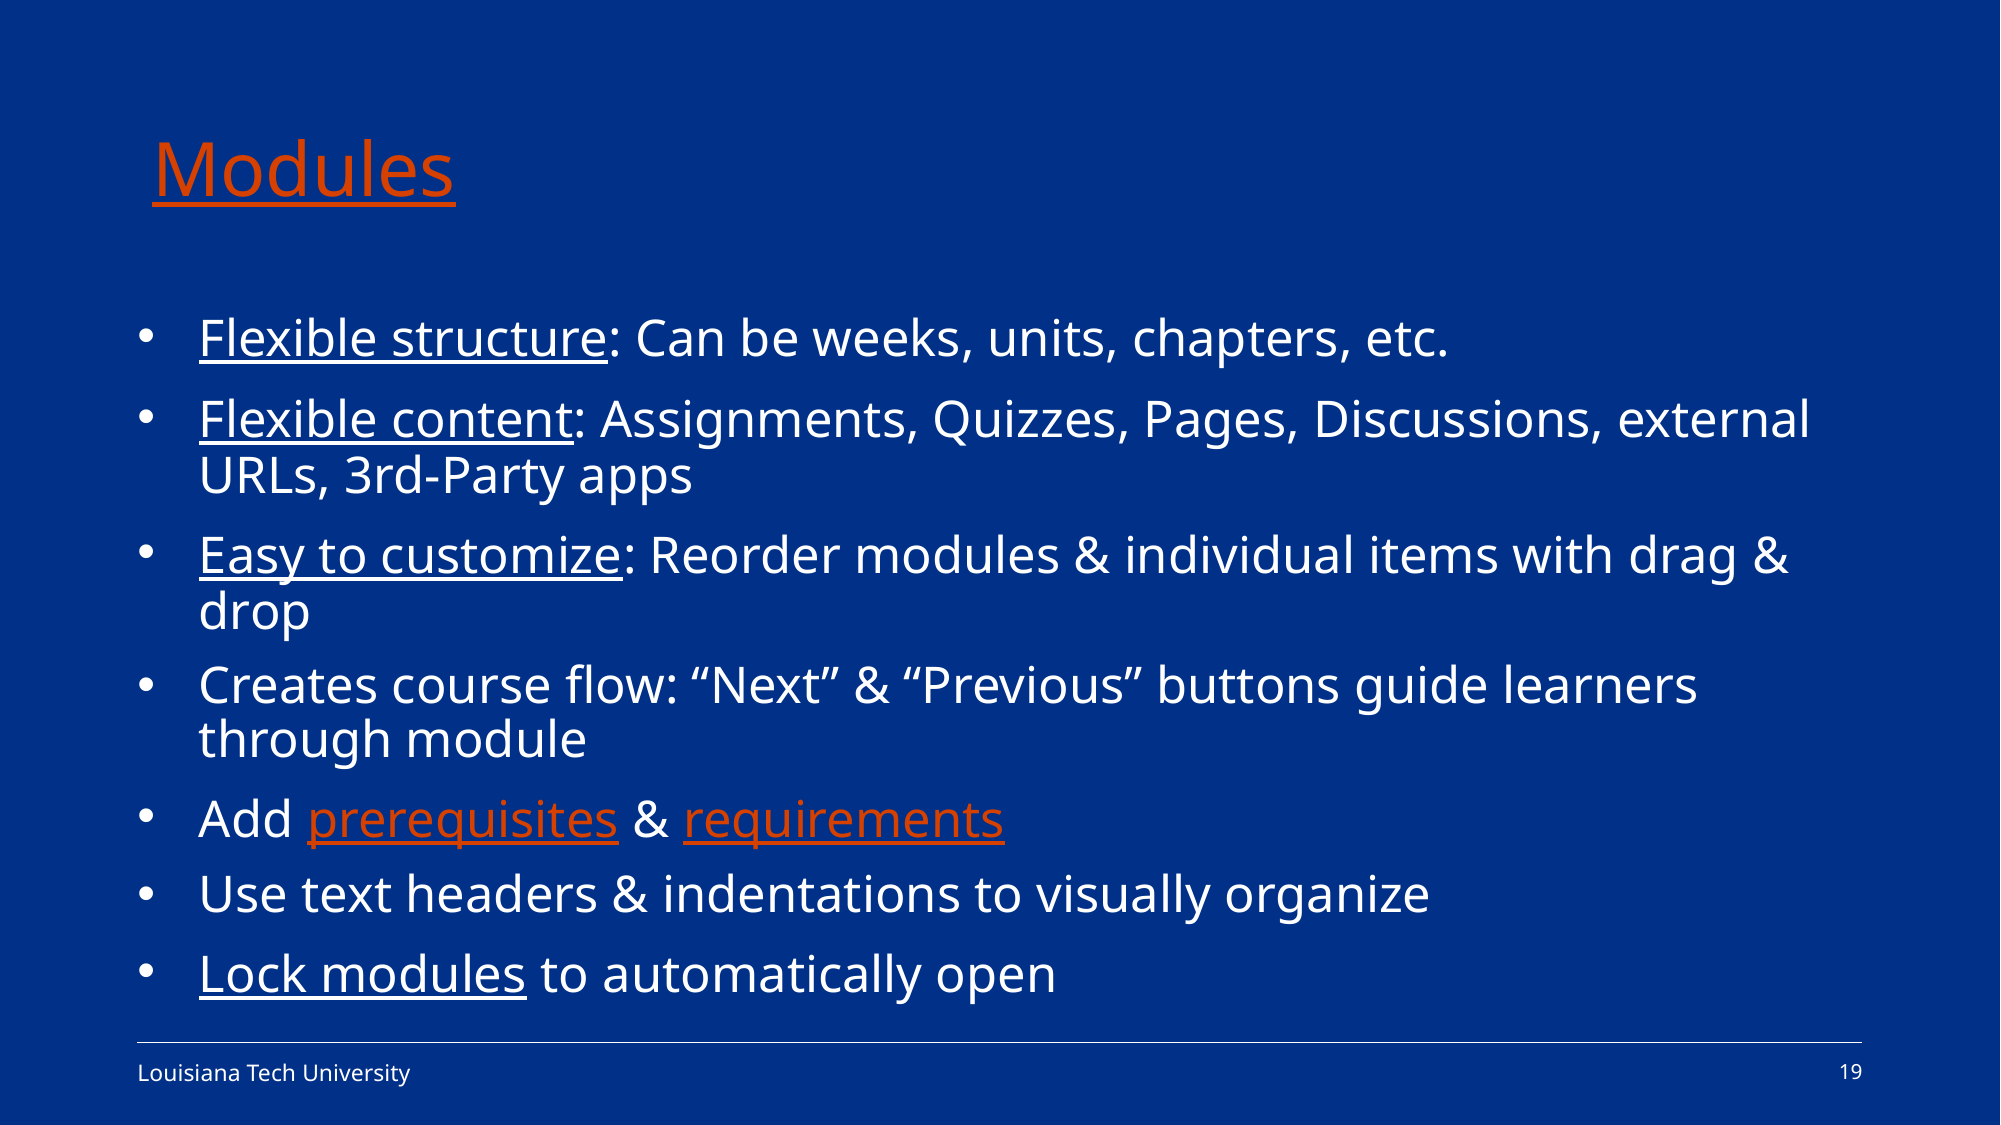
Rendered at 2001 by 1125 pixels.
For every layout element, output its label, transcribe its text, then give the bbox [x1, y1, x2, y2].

title Modules [137, 59, 1863, 278]
list Flexible structure: Can be weeks, units, chapters, etc. Flexible content: Assignments, Quizzes, Pages, Discussions, external URLs, 3rd-Party apps Easy to customize: Reorder modules & individual items with drag & drop Creates course flow: “Next” & “Previous” buttons guide learners through module Add prerequisites & requirements Use text headers & indentations to visually organize Lock modules to automatically open [137, 299, 1863, 1014]
